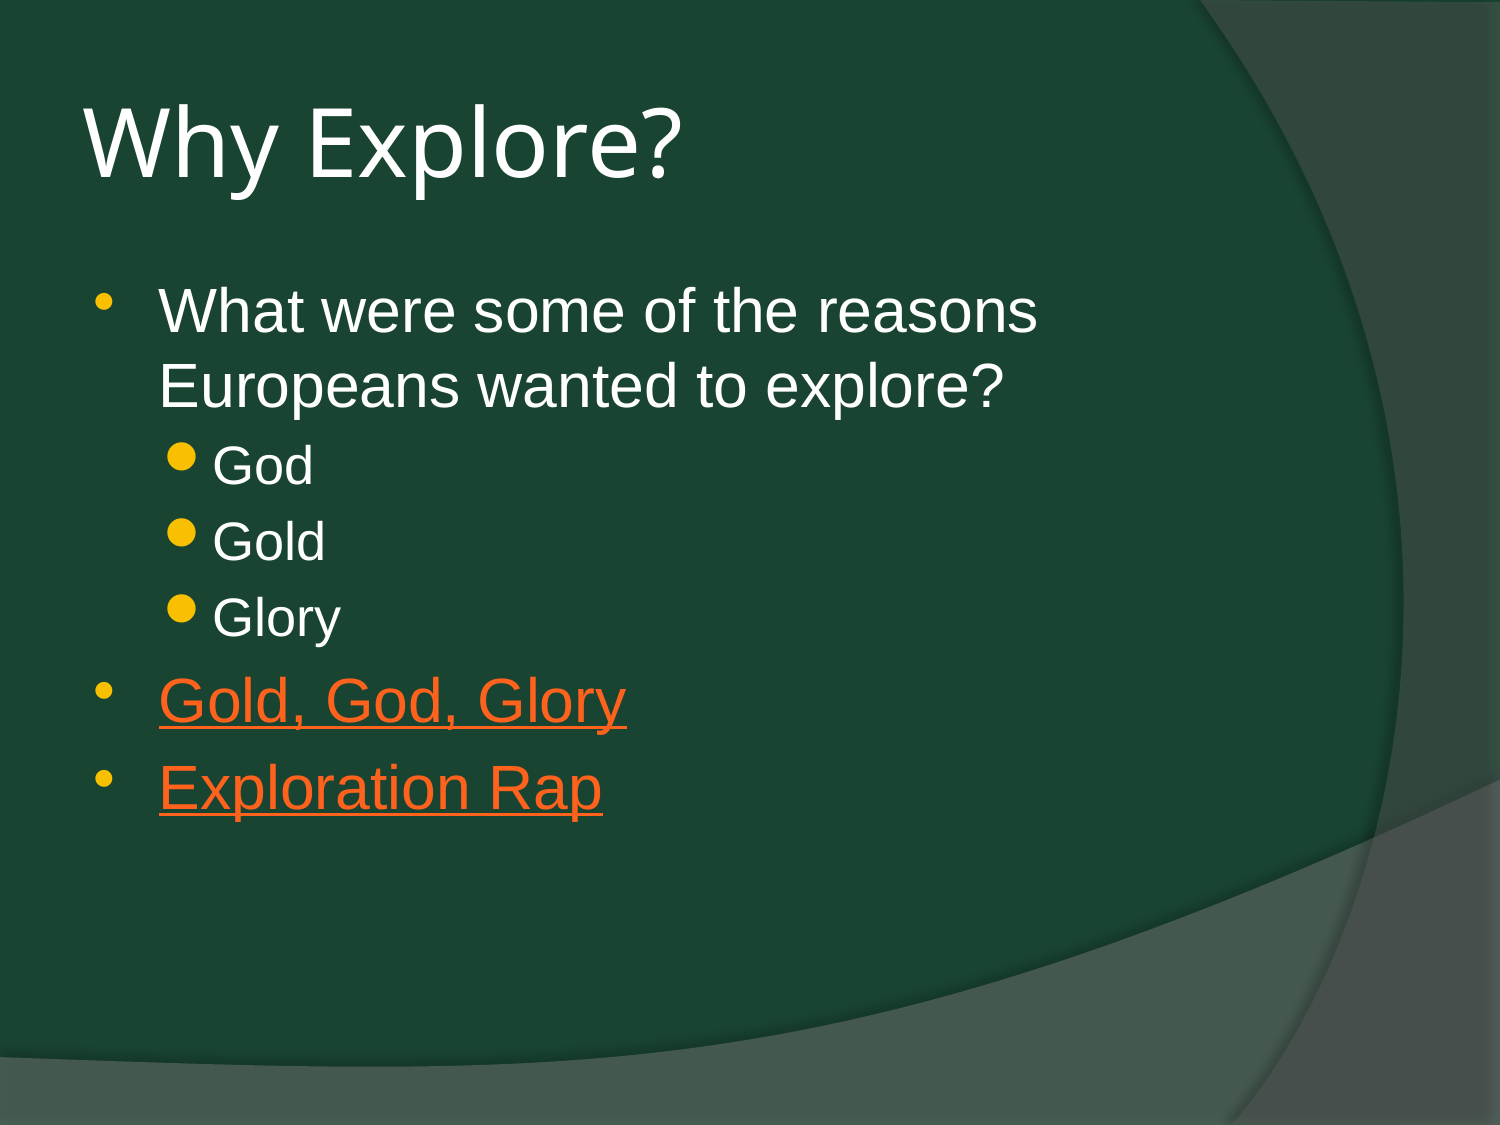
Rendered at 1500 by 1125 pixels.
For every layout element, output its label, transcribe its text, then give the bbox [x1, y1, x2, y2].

list What were some of the reasons Europeans wanted to explore? God Gold Glory Gold, God, Glory Exploration Rap [75, 262, 1300, 1005]
title Why Explore? [75, 45, 1300, 233]
